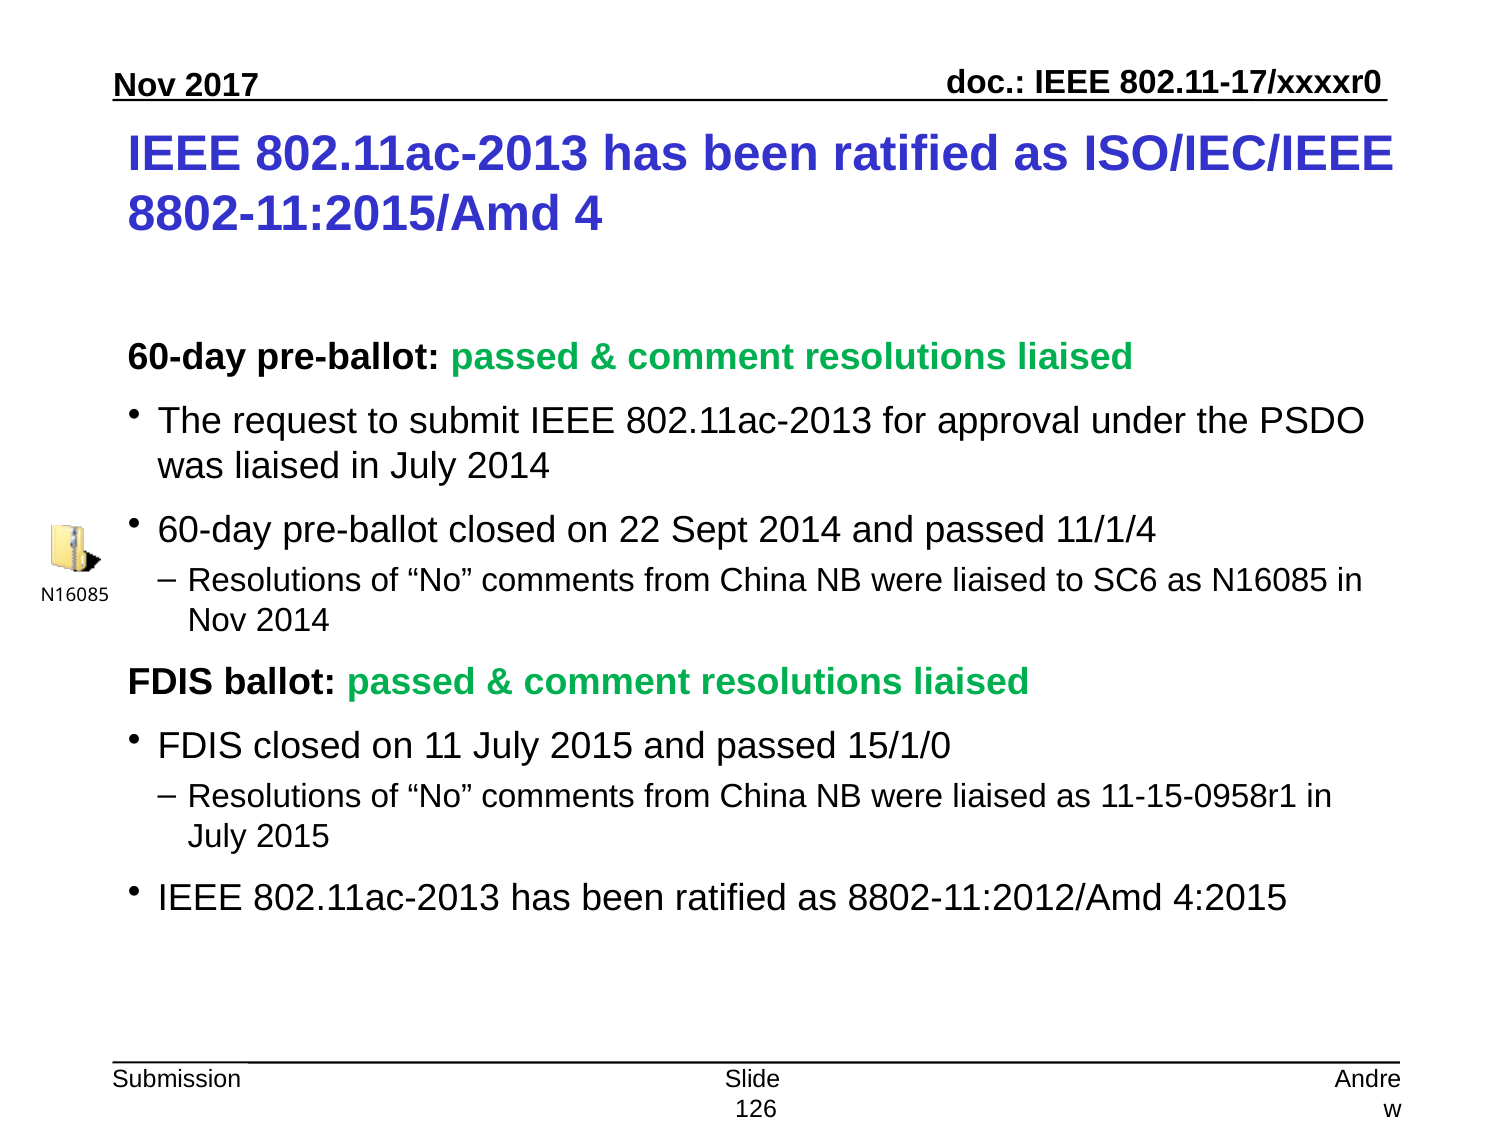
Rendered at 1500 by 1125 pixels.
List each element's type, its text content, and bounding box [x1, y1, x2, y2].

footer Andrew Myles, Cisco [1320, 1061, 1402, 1093]
list 60-day pre-ballot: passed & comment resolutions liaised The request to submit IEEE 802.11ac-2013 for approval under the PSDO was liaised in July 2014 60-day pre-ballot closed on 22 Sept 2014 and passed 11/1/4 Resolutions of “No” comments from China NB were liaised to SC6 as N16085 in Nov 2014 FDIS ballot: passed & comment resolutions liaised FDIS closed on 11 July 2015 and passed 15/1/0 Resolutions of “No” comments from China NB were liaised as 11-15-0958r1 in July 2015 IEEE 802.11ac-2013 has been ratified as 8802-11:2012/Amd 4:2015 [112, 324, 1388, 1000]
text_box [0, 524, 151, 652]
slide_number Slide 126 [709, 1061, 803, 1093]
title IEEE 802.11ac-2013 has been ratified as ISO/IEC/IEEE 8802-11:2015/Amd 4 [112, 112, 1475, 288]
